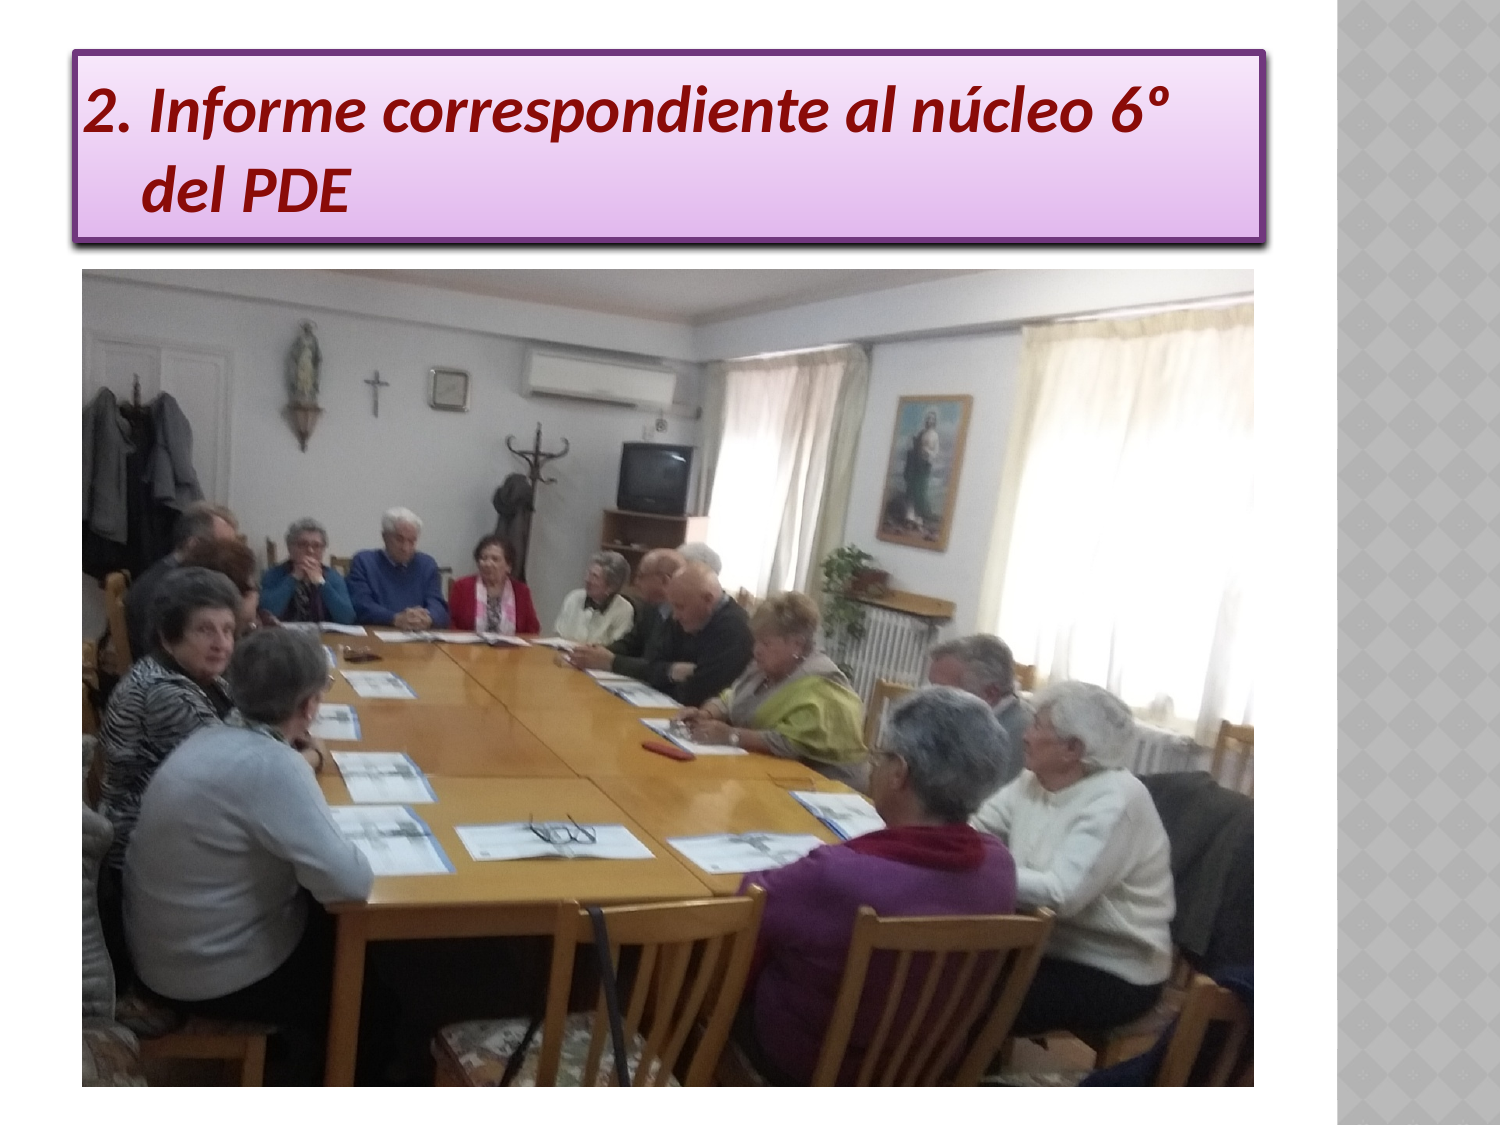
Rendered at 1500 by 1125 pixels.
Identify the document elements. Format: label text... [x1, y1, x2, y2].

picture [81, 268, 1255, 1087]
title 2. Informe correspondiente al núcleo 6º del PDE [72, 49, 1266, 243]
